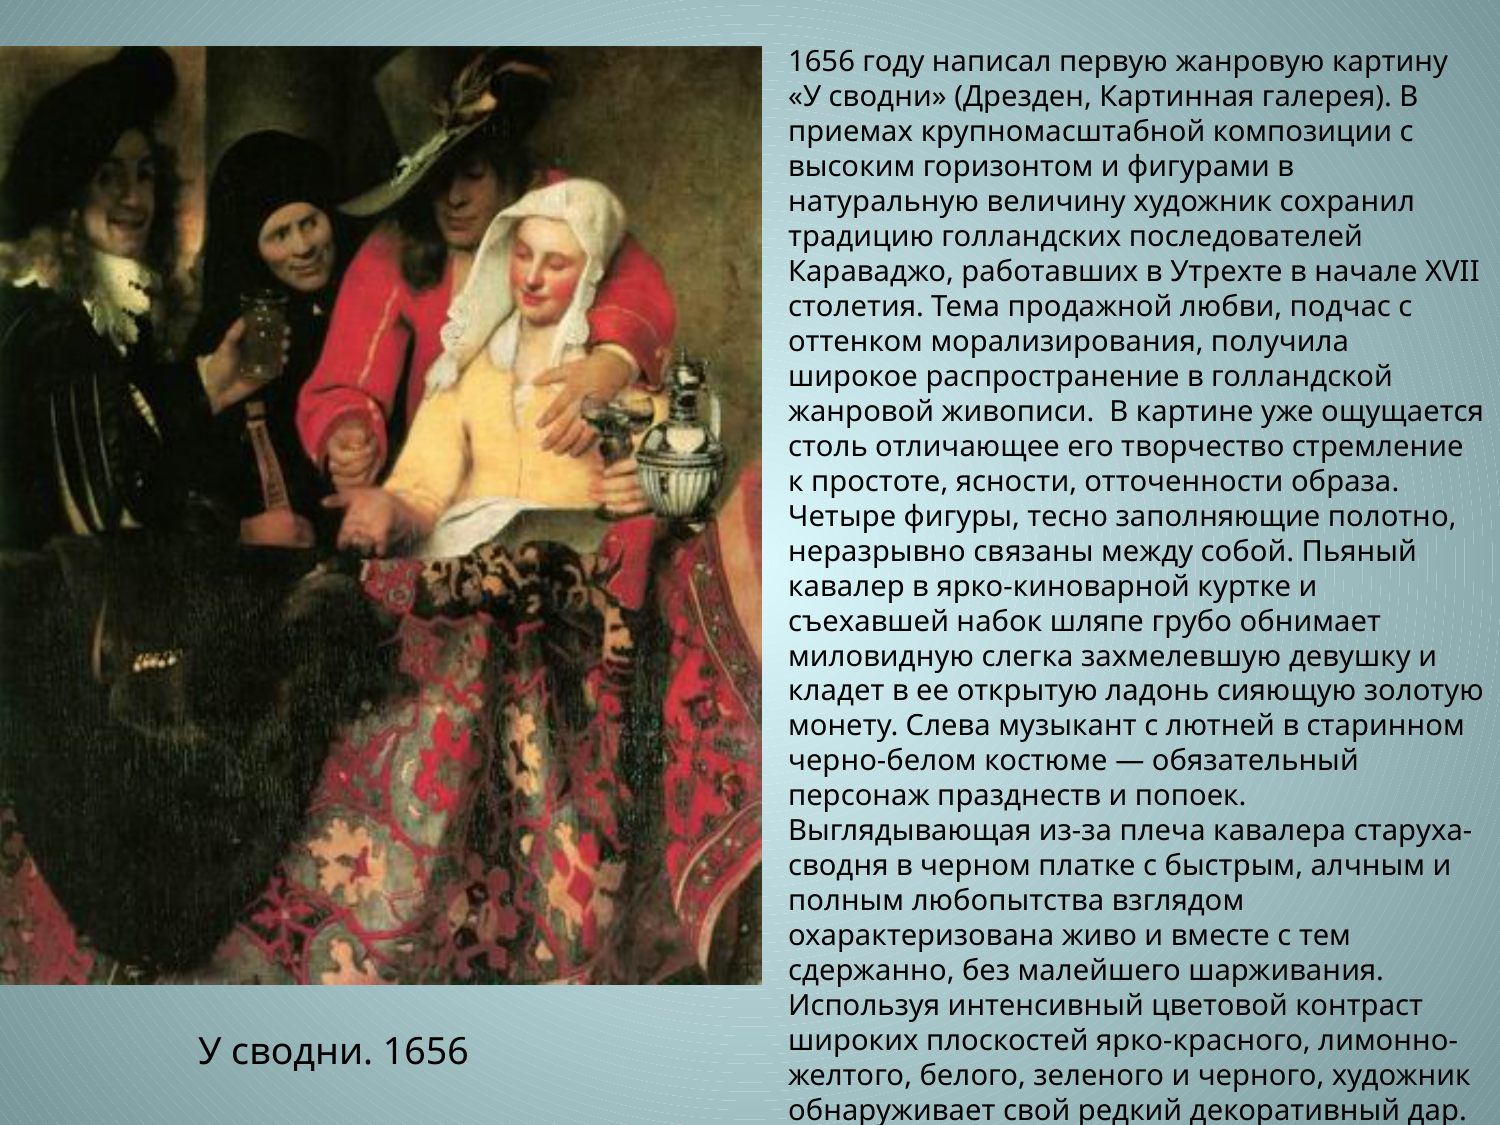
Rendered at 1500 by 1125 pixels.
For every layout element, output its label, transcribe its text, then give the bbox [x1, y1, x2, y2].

text_box У сводни. 1656 [183, 1019, 484, 1080]
picture [0, 46, 762, 985]
text_box 1656 году написал первую жанровую картину «У сводни» (Дрезден, Картинная галерея). В приемах крупномасштабной композиции с высоким горизонтом и фигурами в натуральную величину художник сохранил традицию голландских последователей Караваджо, работавших в Утрехте в начале XVII столетия. Тема продажной любви, подчас с оттенком морализирования, получила широкое распространение в голландской жанровой живописи. В картине уже ощущается столь отличающее его творчество стремление к простоте, ясности, отточенности образа. Четыре фигуры, тесно заполняющие полотно, неразрывно связаны между собой. Пьяный кавалер в ярко-киноварной куртке и съехавшей набок шляпе грубо обнимает миловидную слегка захмелевшую девушку и кладет в ее открытую ладонь сияющую золотую монету. Слева музыкант с лютней в старинном черно-белом костюме — обязательный персонаж празднеств и попоек. Выглядывающая из-за плеча кавалера старуха-сводня в черном платке с быстрым, алчным и полным любопытства взглядом охарактеризована живо и вместе с тем сдержанно, без малейшего шарживания. Используя интенсивный цветовой контраст широких плоскостей ярко-красного, лимонно-желтого, белого, зеленого и черного, художник обнаруживает свой редкий декоративный дар. Но в творчестве Вермера этот новый тип жанровой композиции оказался единственным. [773, 35, 1500, 1125]
